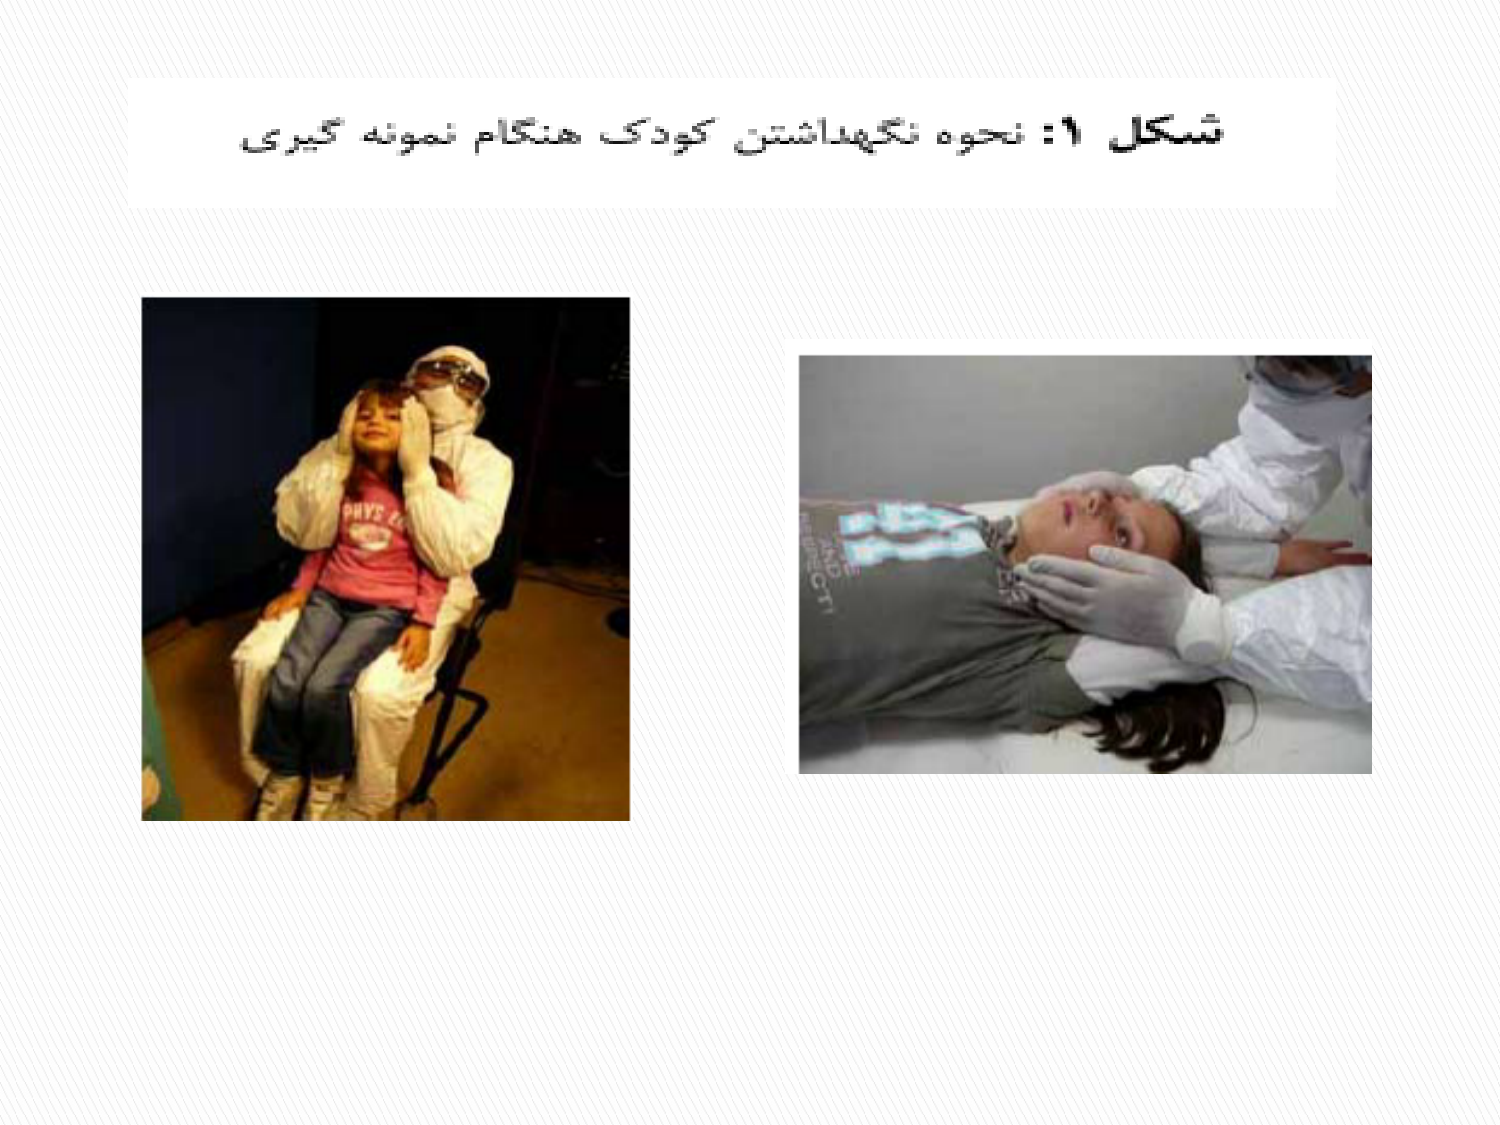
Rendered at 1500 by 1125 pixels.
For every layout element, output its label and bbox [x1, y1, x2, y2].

list [140, 292, 633, 821]
list [784, 339, 1372, 774]
picture [128, 77, 1337, 209]
